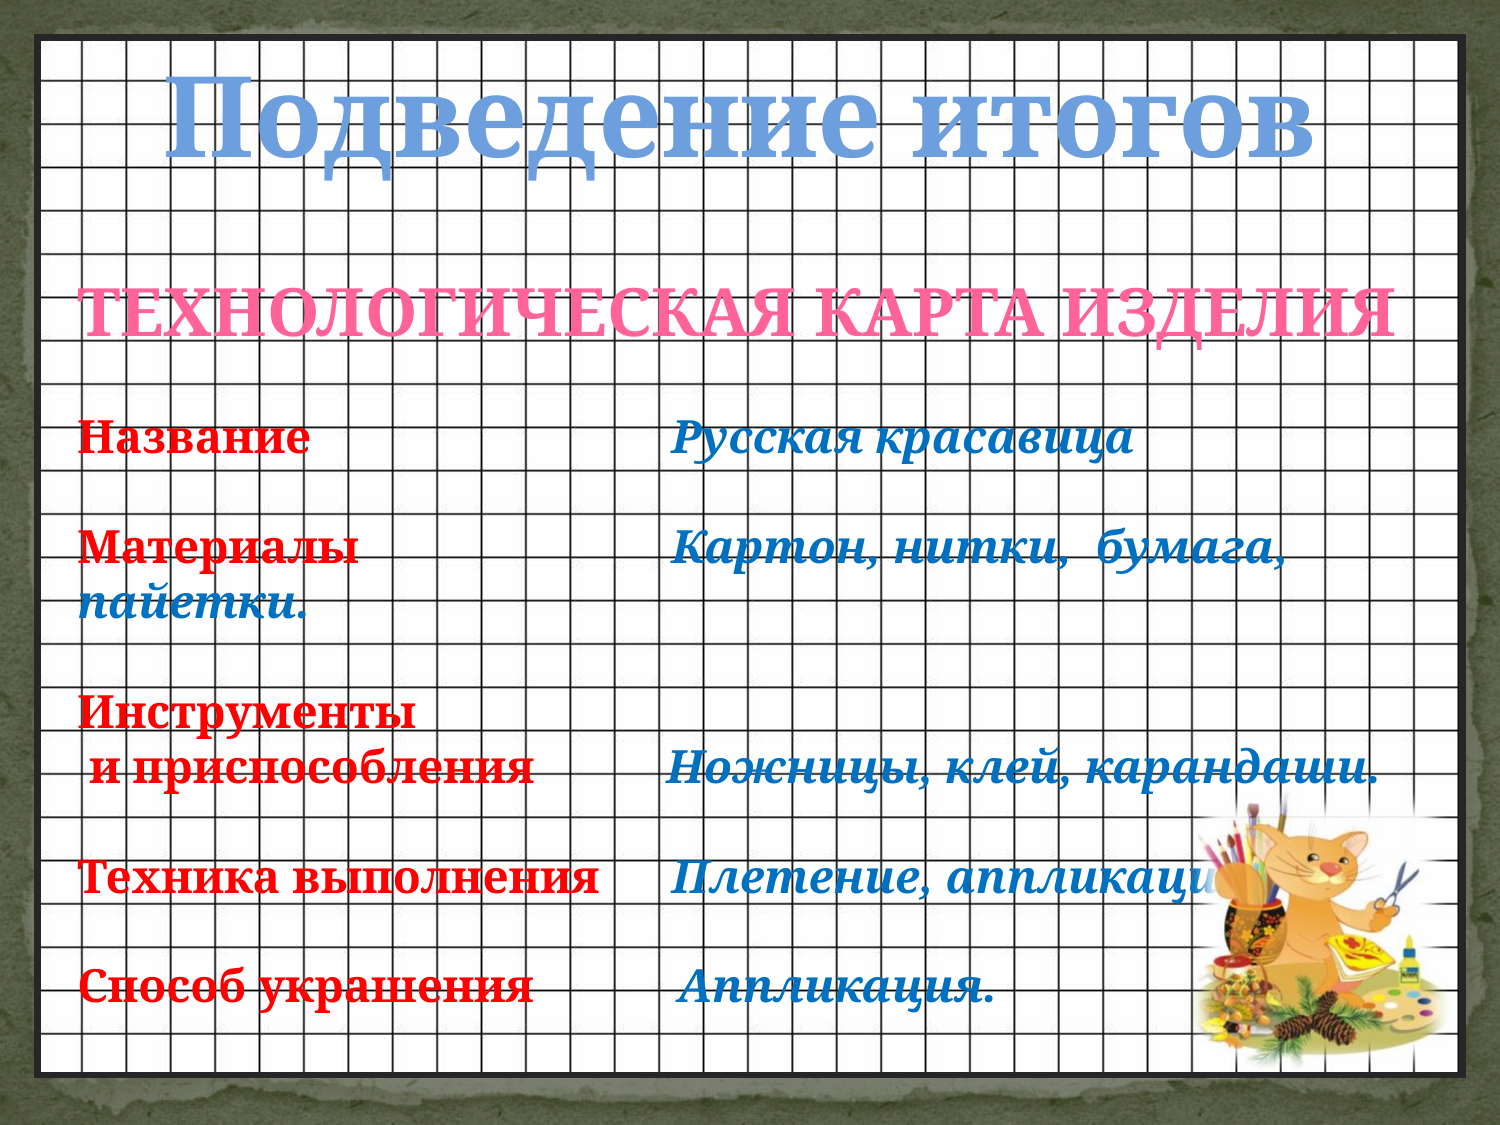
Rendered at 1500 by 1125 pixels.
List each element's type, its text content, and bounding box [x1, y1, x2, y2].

text_box Подведение итогов [148, 37, 1334, 188]
picture [1189, 789, 1452, 1074]
text_box Название Русская красавица Материалы Картон, нитки, бумага, пайетки. Инструменты и приспособления Ножницы, клей, карандаши. Техника выполнения Плетение, аппликация. Способ украшения Аппликация. [62, 399, 1438, 1020]
text_box Технологическая карта изделия [37, 262, 1438, 358]
text_box [37, 37, 1463, 1075]
